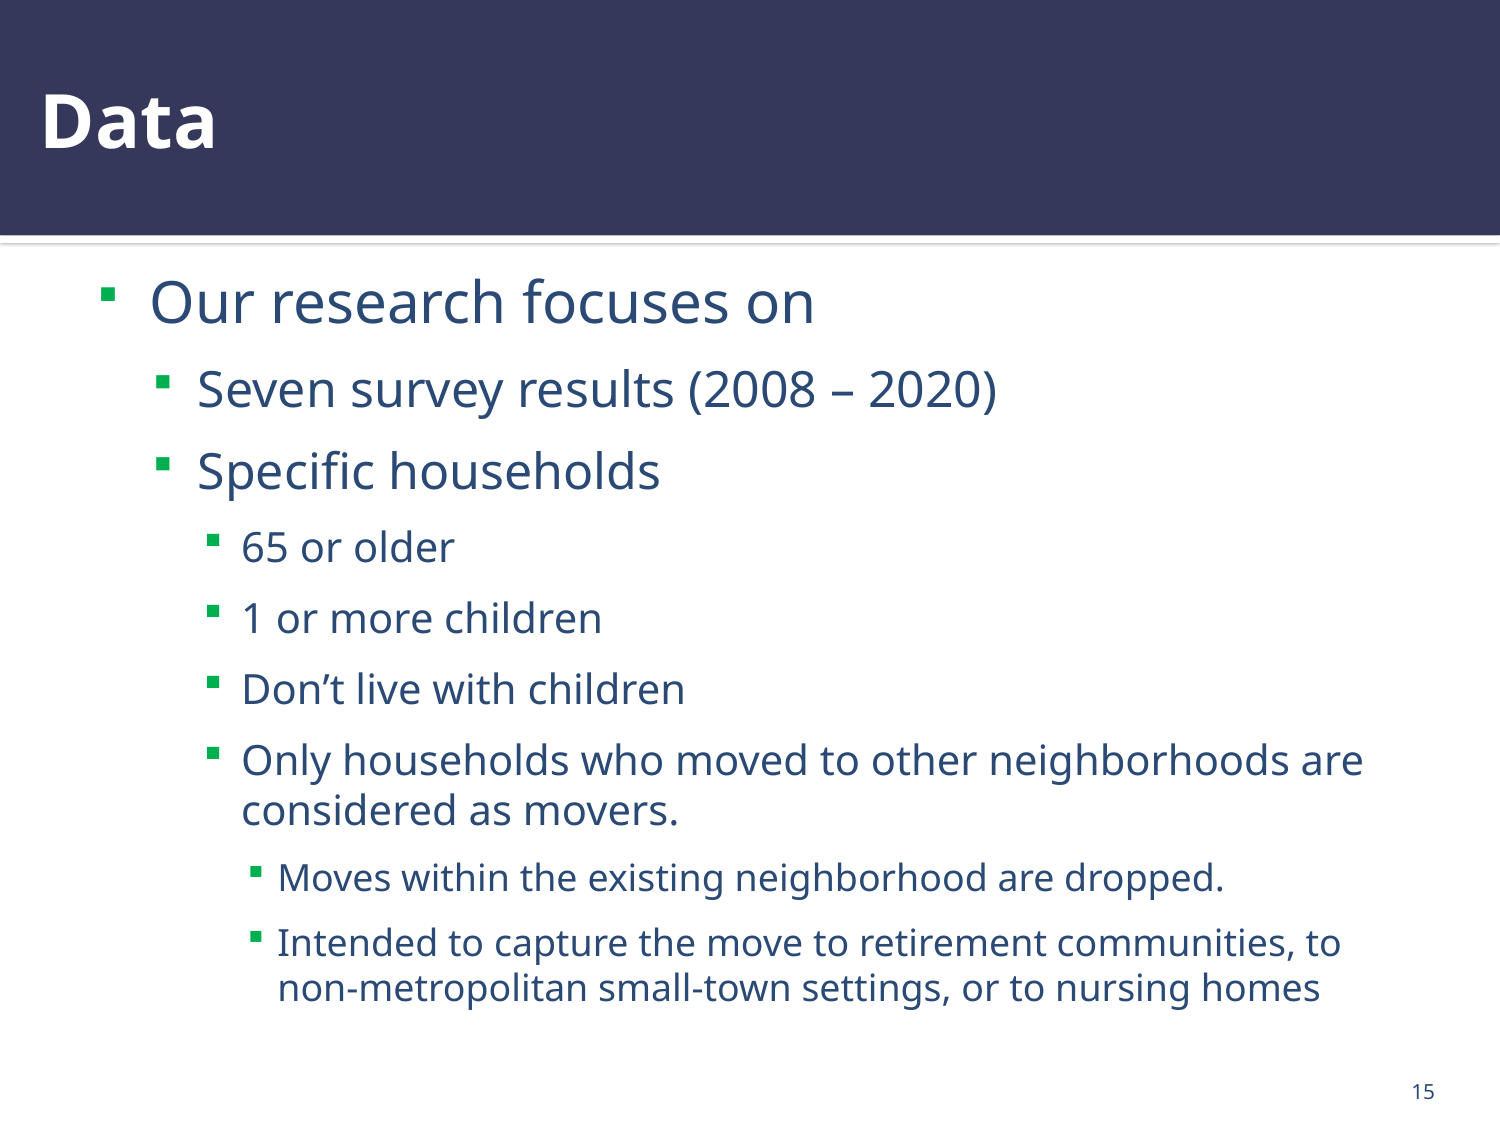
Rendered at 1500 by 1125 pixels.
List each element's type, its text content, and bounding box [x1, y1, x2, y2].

text_box 15 [1070, 1062, 1450, 1123]
title Data [24, 50, 1413, 188]
list Our research focuses on Seven survey results (2008 – 2020) Specific households 65 or older 1 or more children Don’t live with children Only households who moved to other neighborhoods are considered as movers. Moves within the existing neighborhood are dropped. Intended to capture the move to retirement communities, to non-metropolitan small-town settings, or to nursing homes [68, 249, 1432, 1123]
